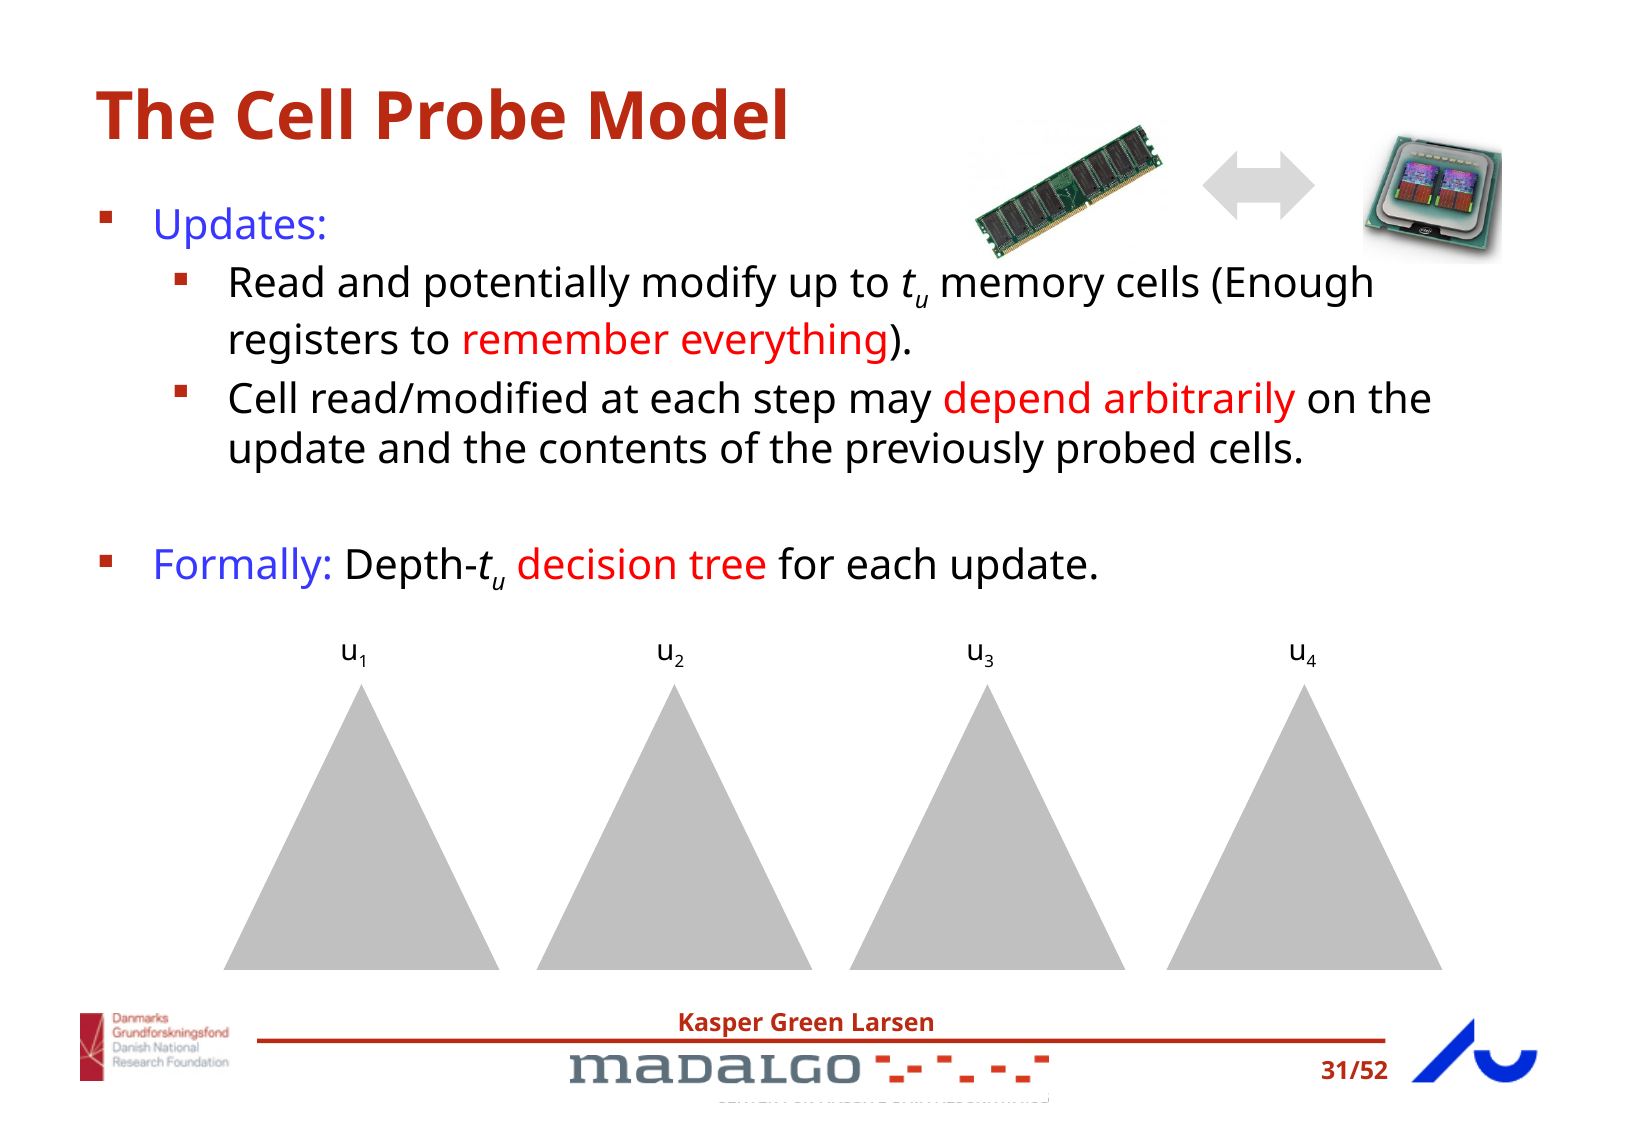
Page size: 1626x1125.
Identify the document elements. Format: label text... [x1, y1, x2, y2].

text_box [223, 684, 500, 970]
text_box u2 [641, 623, 714, 679]
text_box [536, 684, 813, 970]
text_box u4 [1273, 623, 1346, 679]
picture [1363, 127, 1502, 266]
text_box [1166, 684, 1443, 970]
text_box [849, 684, 1126, 970]
text_box Updates: Read and potentially modify up to tu memory cells (Enough registers to remember everything). Cell read/modified at each step may depend arbitrarily on the update and the contents of the previously probed cells. Formally: Depth-tu decision tree for each update. [81, 190, 1533, 971]
picture [80, 1013, 234, 1081]
picture [967, 114, 1171, 270]
text_box u1 [325, 623, 398, 679]
text_box u3 [951, 623, 1024, 679]
picture [570, 1055, 1049, 1104]
text_box [1202, 150, 1315, 221]
title The Cell Probe Model [79, 54, 1543, 171]
picture [1411, 1014, 1539, 1089]
